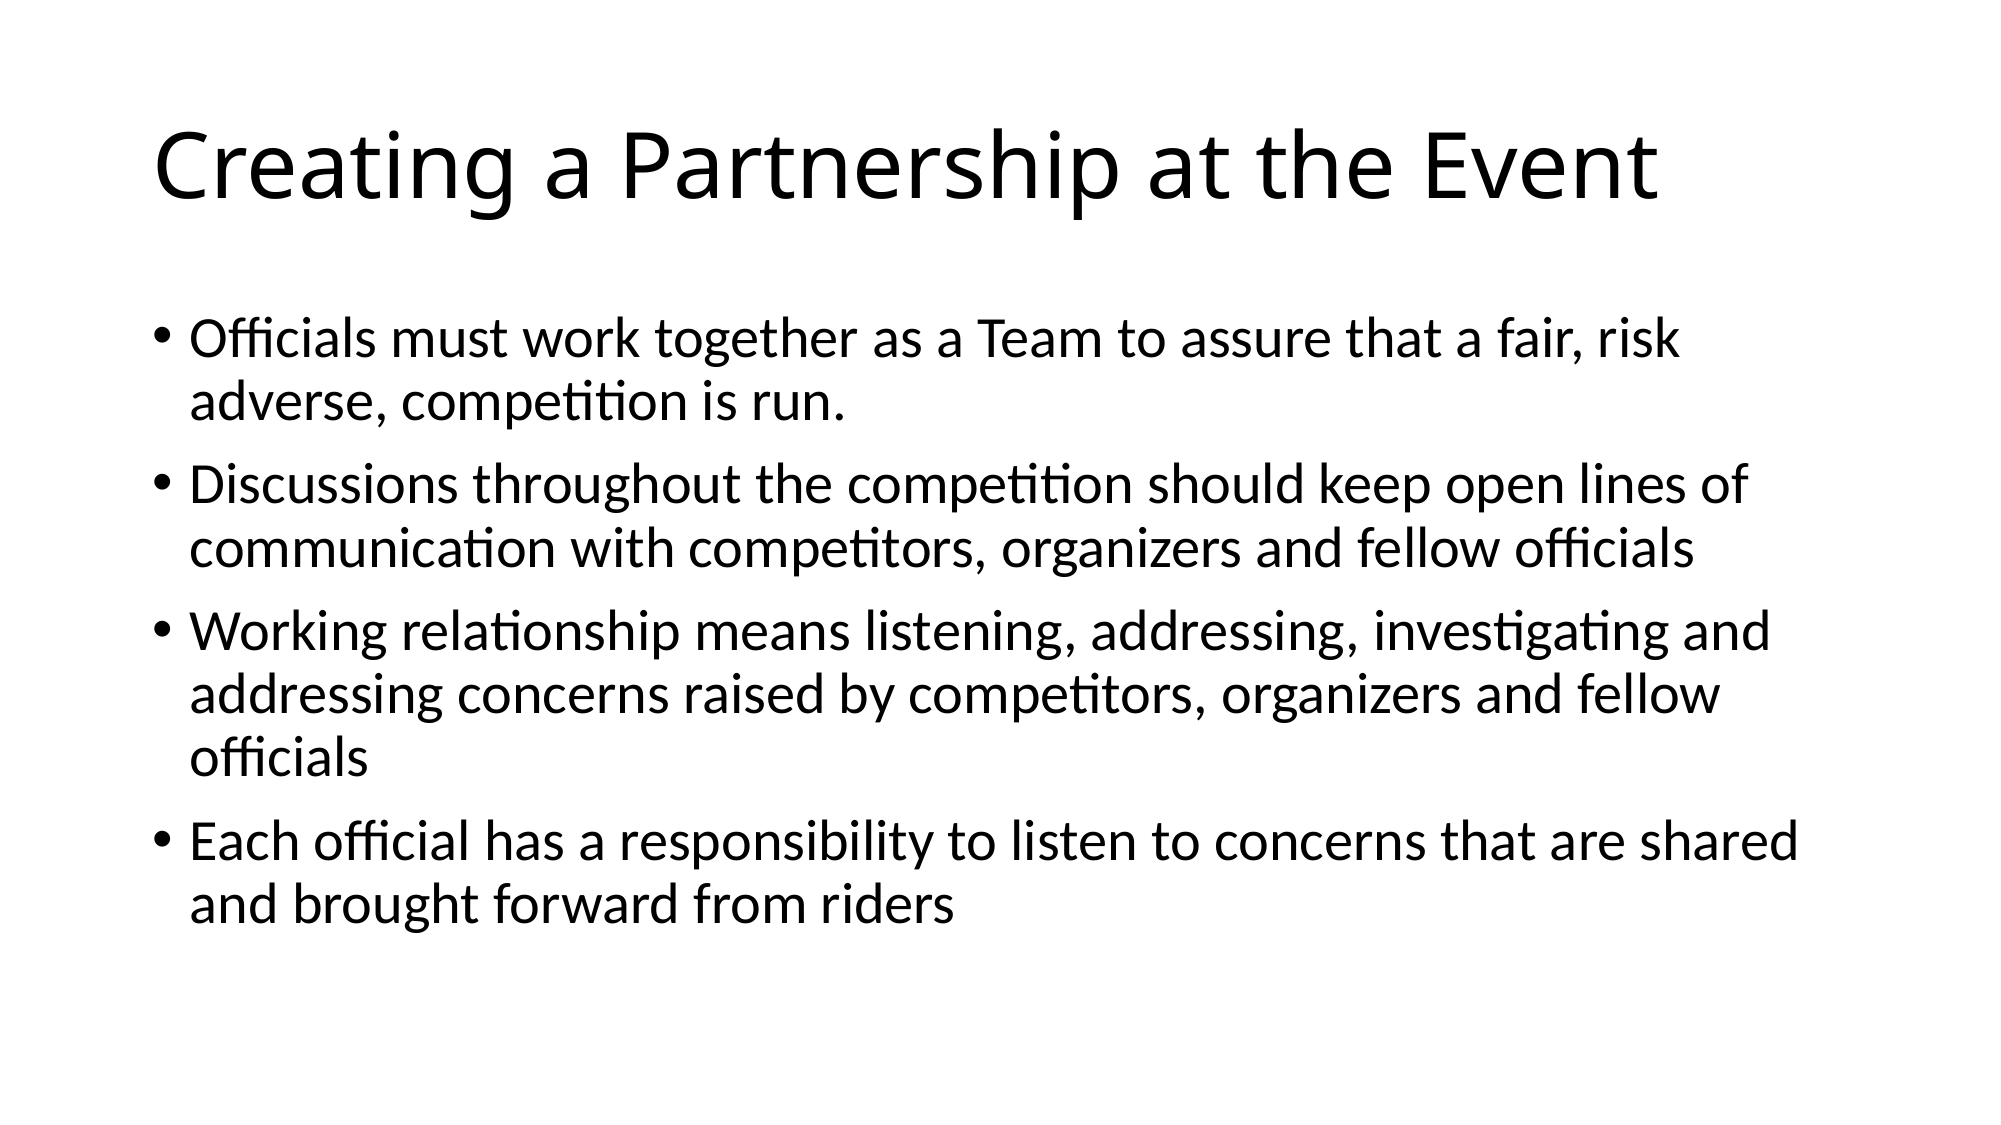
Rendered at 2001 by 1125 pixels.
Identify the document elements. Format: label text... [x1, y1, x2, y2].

title Creating a Partnership at the Event [137, 59, 1863, 278]
list Officials must work together as a Team to assure that a fair, risk adverse, competition is run. Discussions throughout the competition should keep open lines of communication with competitors, organizers and fellow officials Working relationship means listening, addressing, investigating and addressing concerns raised by competitors, organizers and fellow officials Each official has a responsibility to listen to concerns that are shared and brought forward from riders [137, 299, 1863, 1014]
